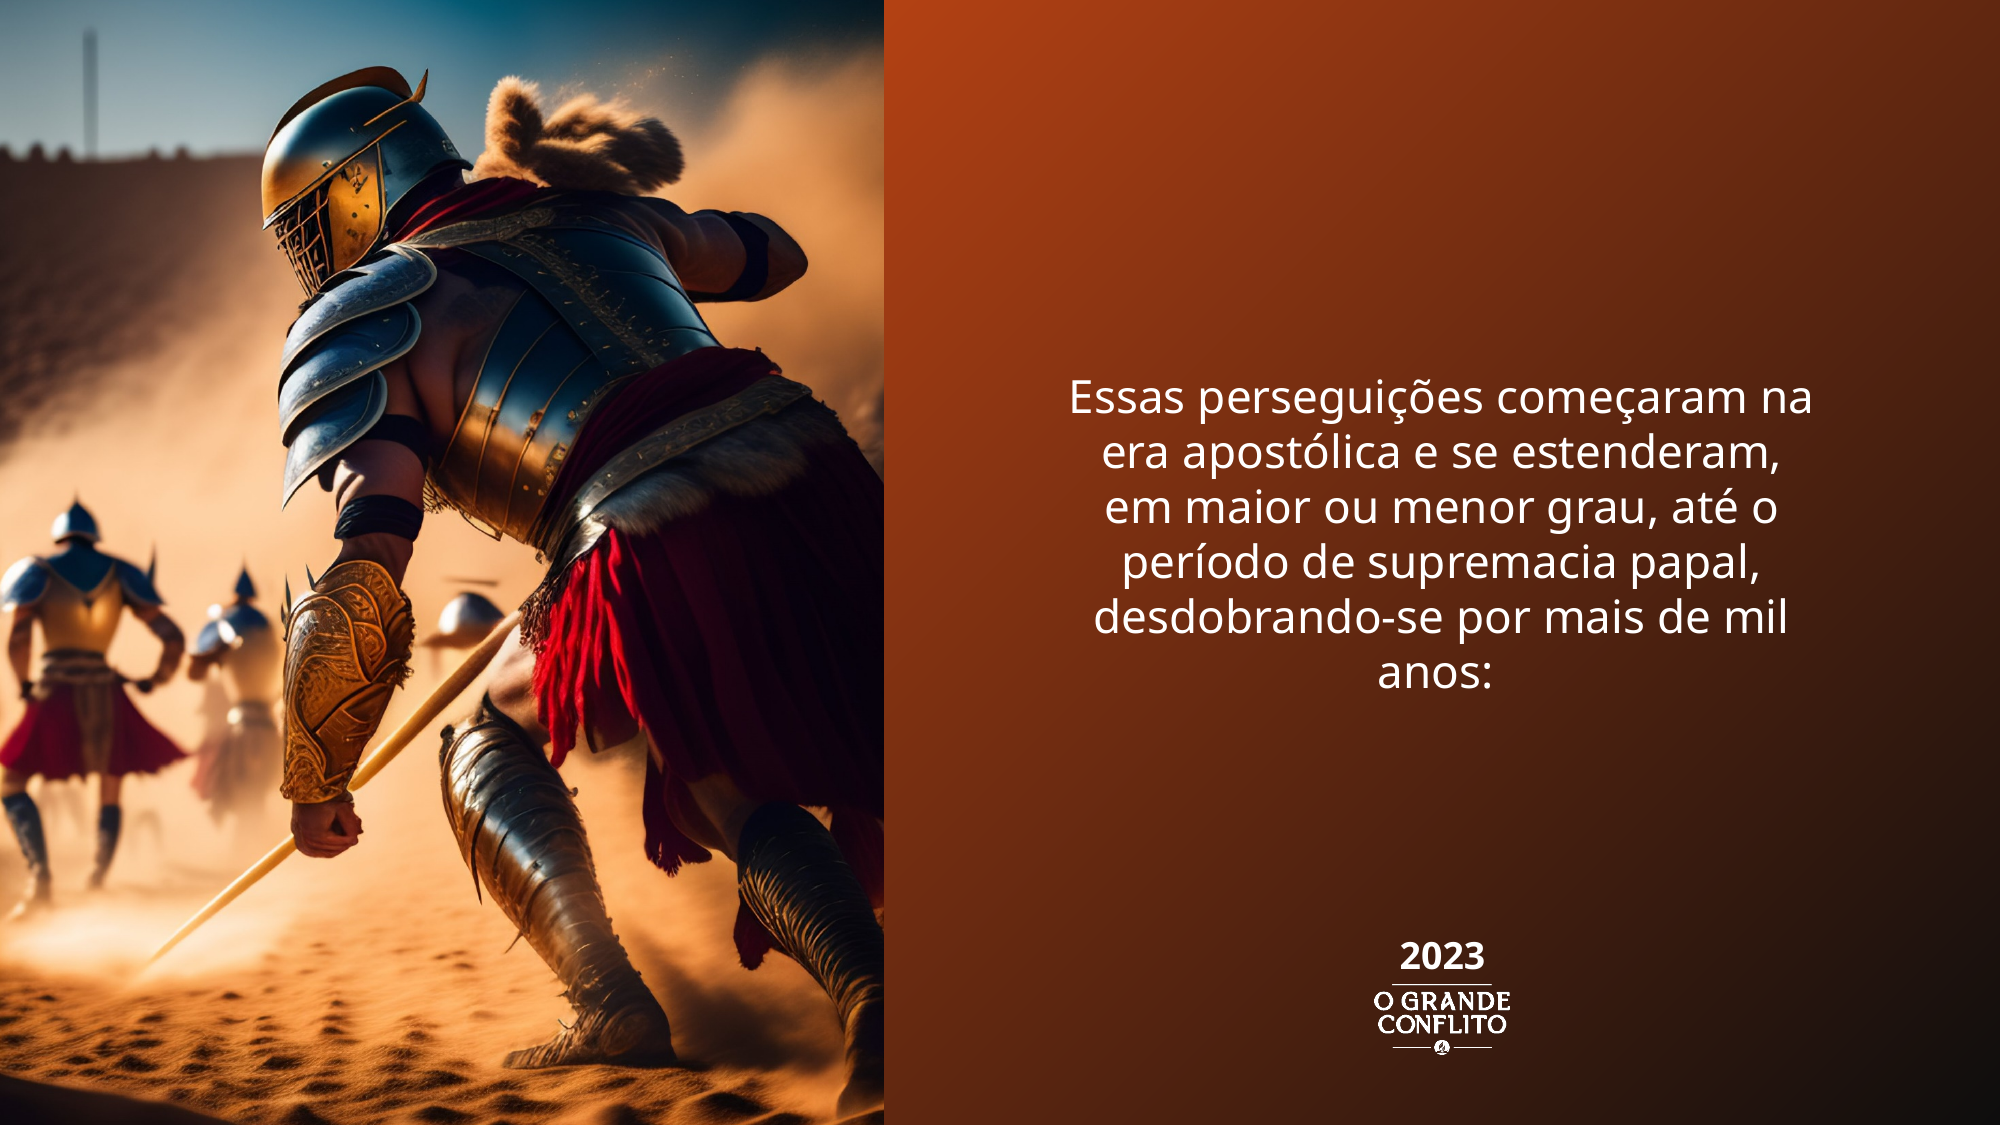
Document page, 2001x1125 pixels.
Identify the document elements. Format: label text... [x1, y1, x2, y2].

text_box Essas perseguições começaram na era apostólica e se estenderam, em maior ou menor grau, até o período de supremacia papal, desdobrando-se por mais de mil anos: [1051, 360, 1832, 706]
picture [0, 0, 884, 1125]
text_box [1374, 924, 1510, 1055]
text_box [884, 0, 2000, 1125]
